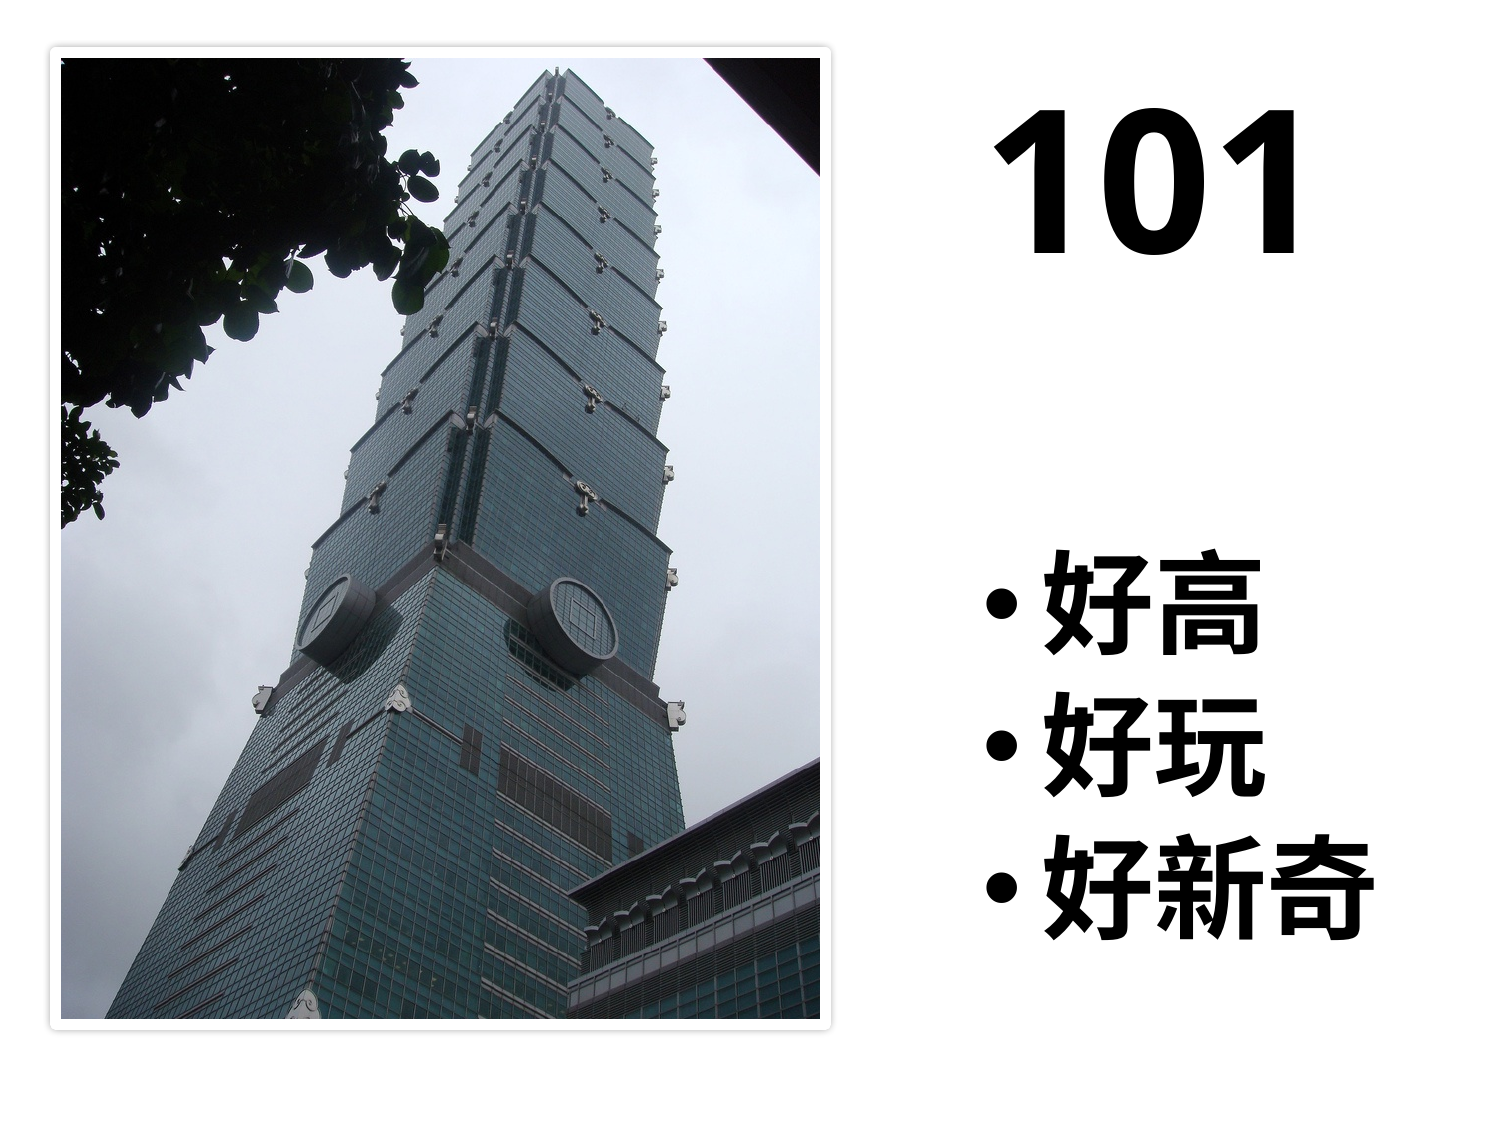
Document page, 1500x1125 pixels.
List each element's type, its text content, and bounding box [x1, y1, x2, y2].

picture [60, 57, 821, 1020]
list 好高 好玩 好新奇 [967, 411, 1452, 962]
title 101 [967, 73, 1452, 411]
